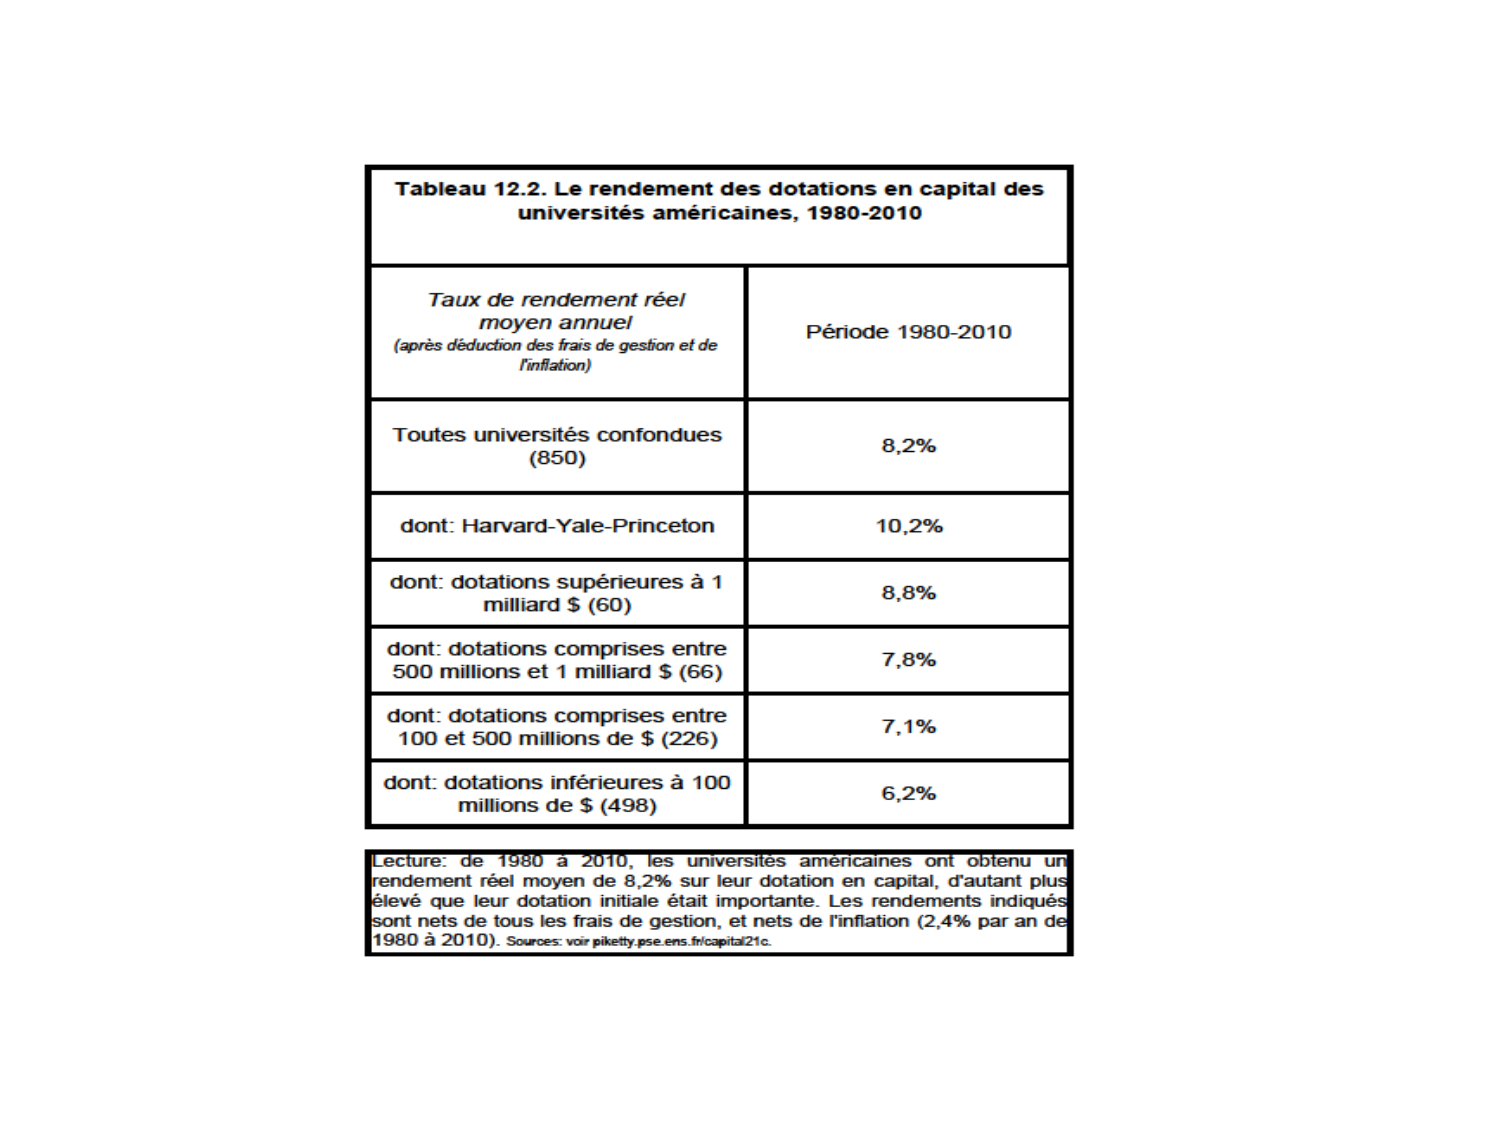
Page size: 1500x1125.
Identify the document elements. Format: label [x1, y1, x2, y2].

list [206, 0, 1235, 1125]
